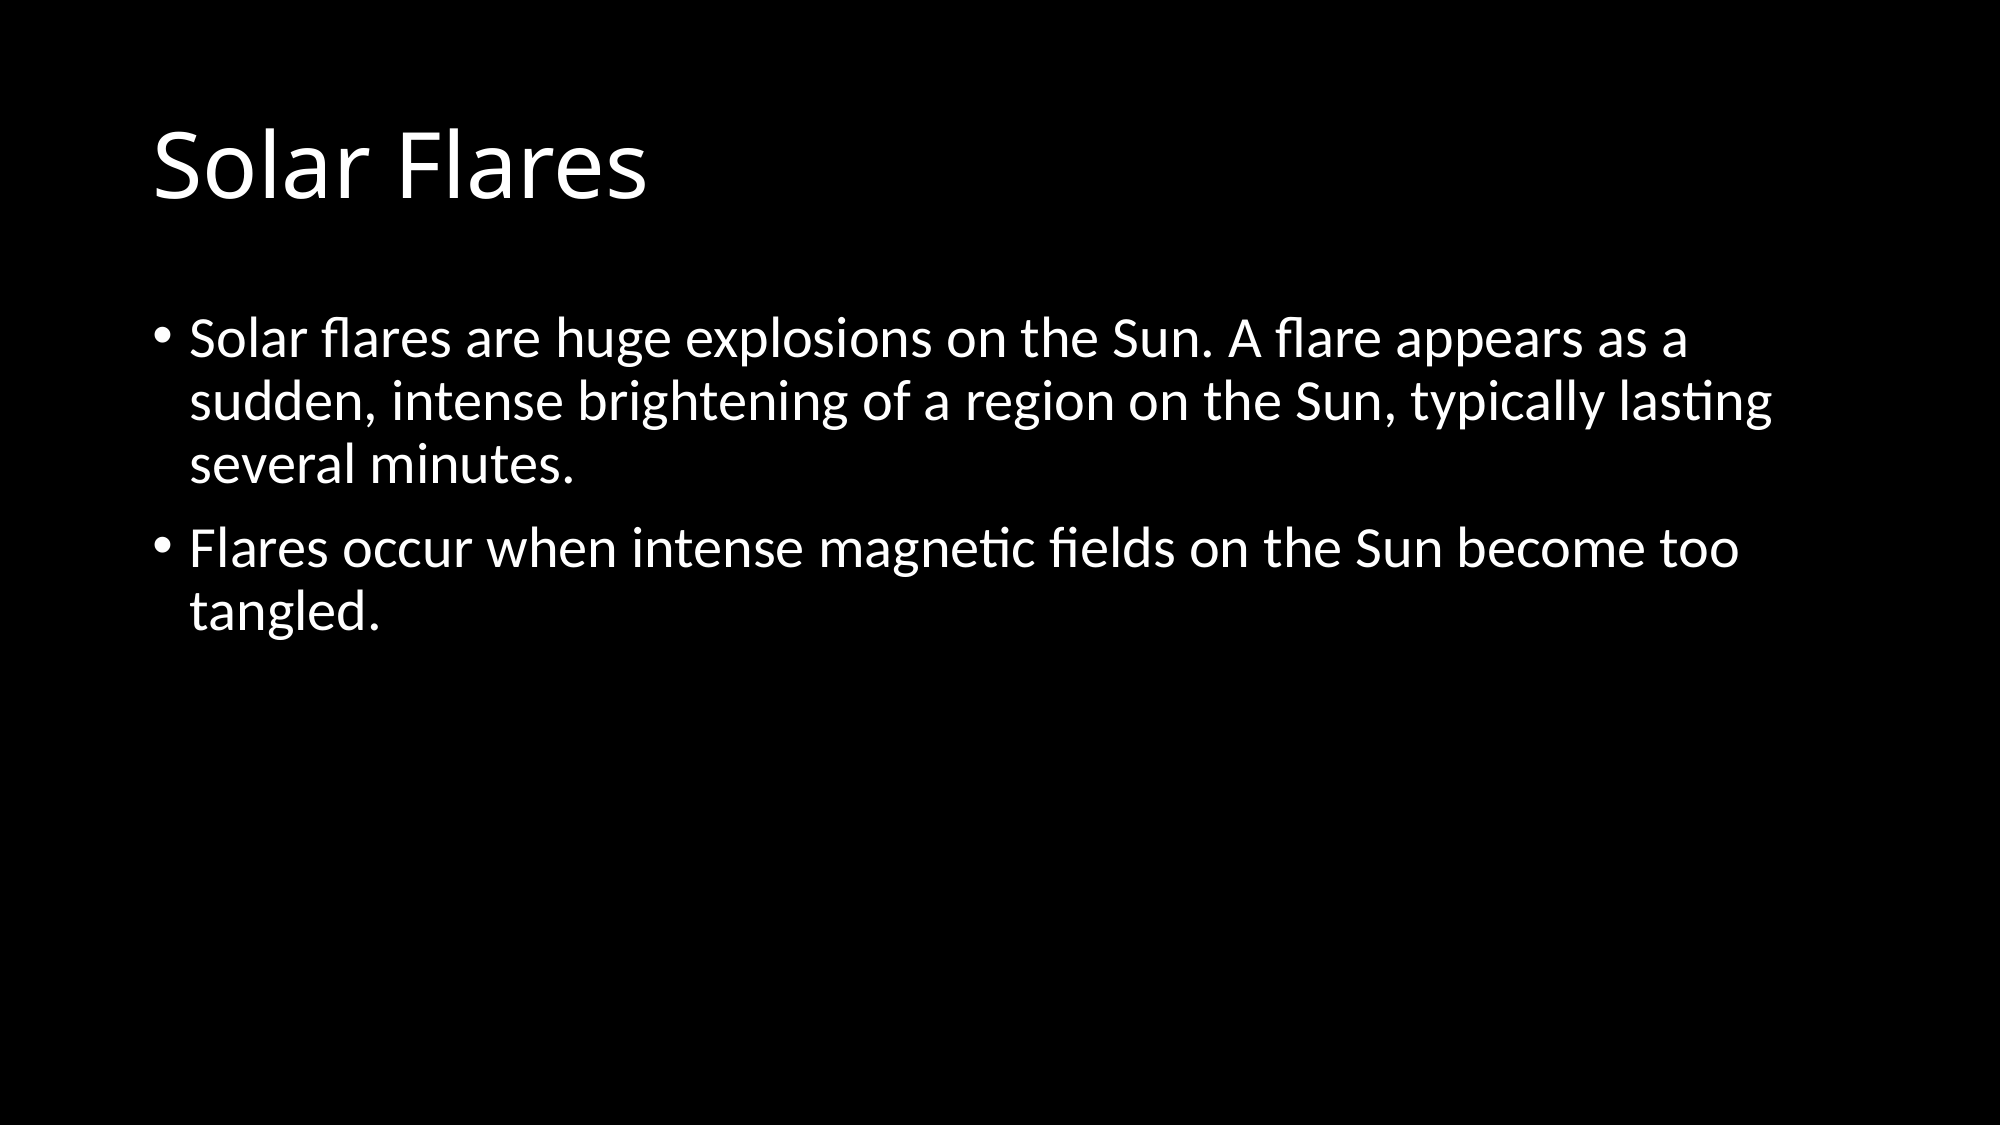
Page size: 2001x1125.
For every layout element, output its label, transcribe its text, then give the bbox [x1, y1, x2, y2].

title Solar Flares [137, 59, 1863, 278]
list Solar flares are huge explosions on the Sun. A flare appears as a sudden, intense brightening of a region on the Sun, typically lasting several minutes. Flares occur when intense magnetic fields on the Sun become too tangled. [137, 299, 1863, 507]
